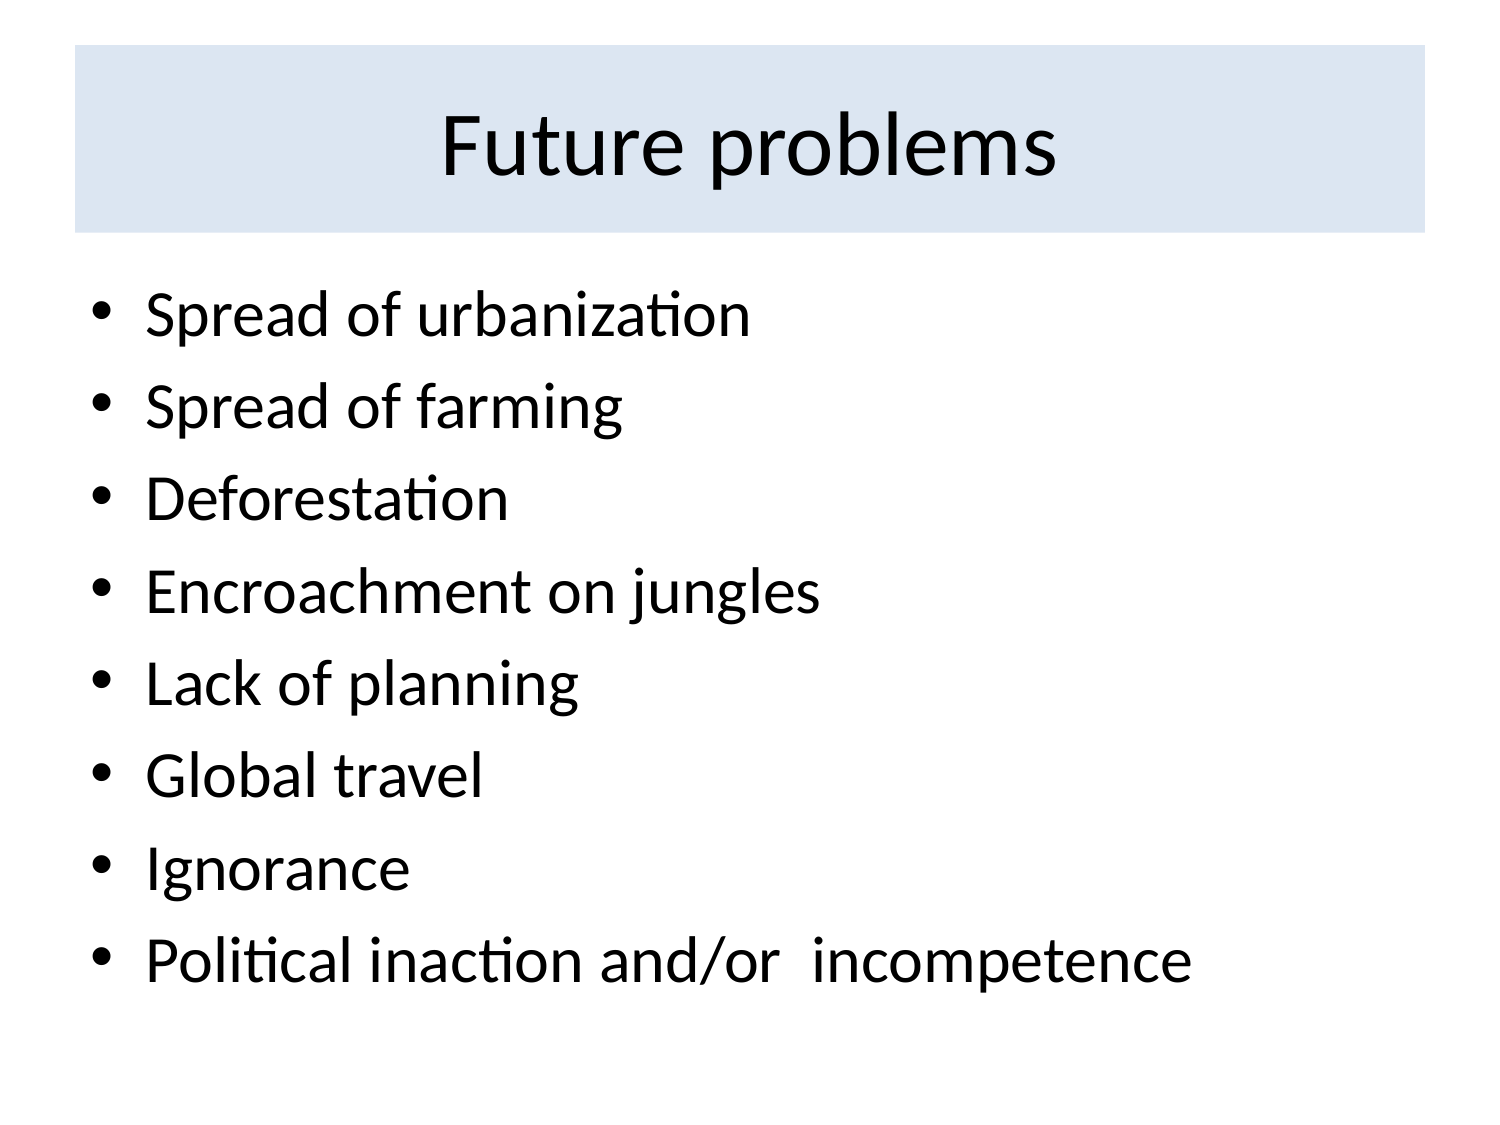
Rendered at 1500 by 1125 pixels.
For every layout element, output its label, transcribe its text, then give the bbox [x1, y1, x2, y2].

list Spread of urbanization Spread of farming Deforestation Encroachment on jungles Lack of planning Global travel Ignorance Political inaction and/or incompetence [75, 262, 1425, 1005]
title Future problems [75, 45, 1425, 233]
